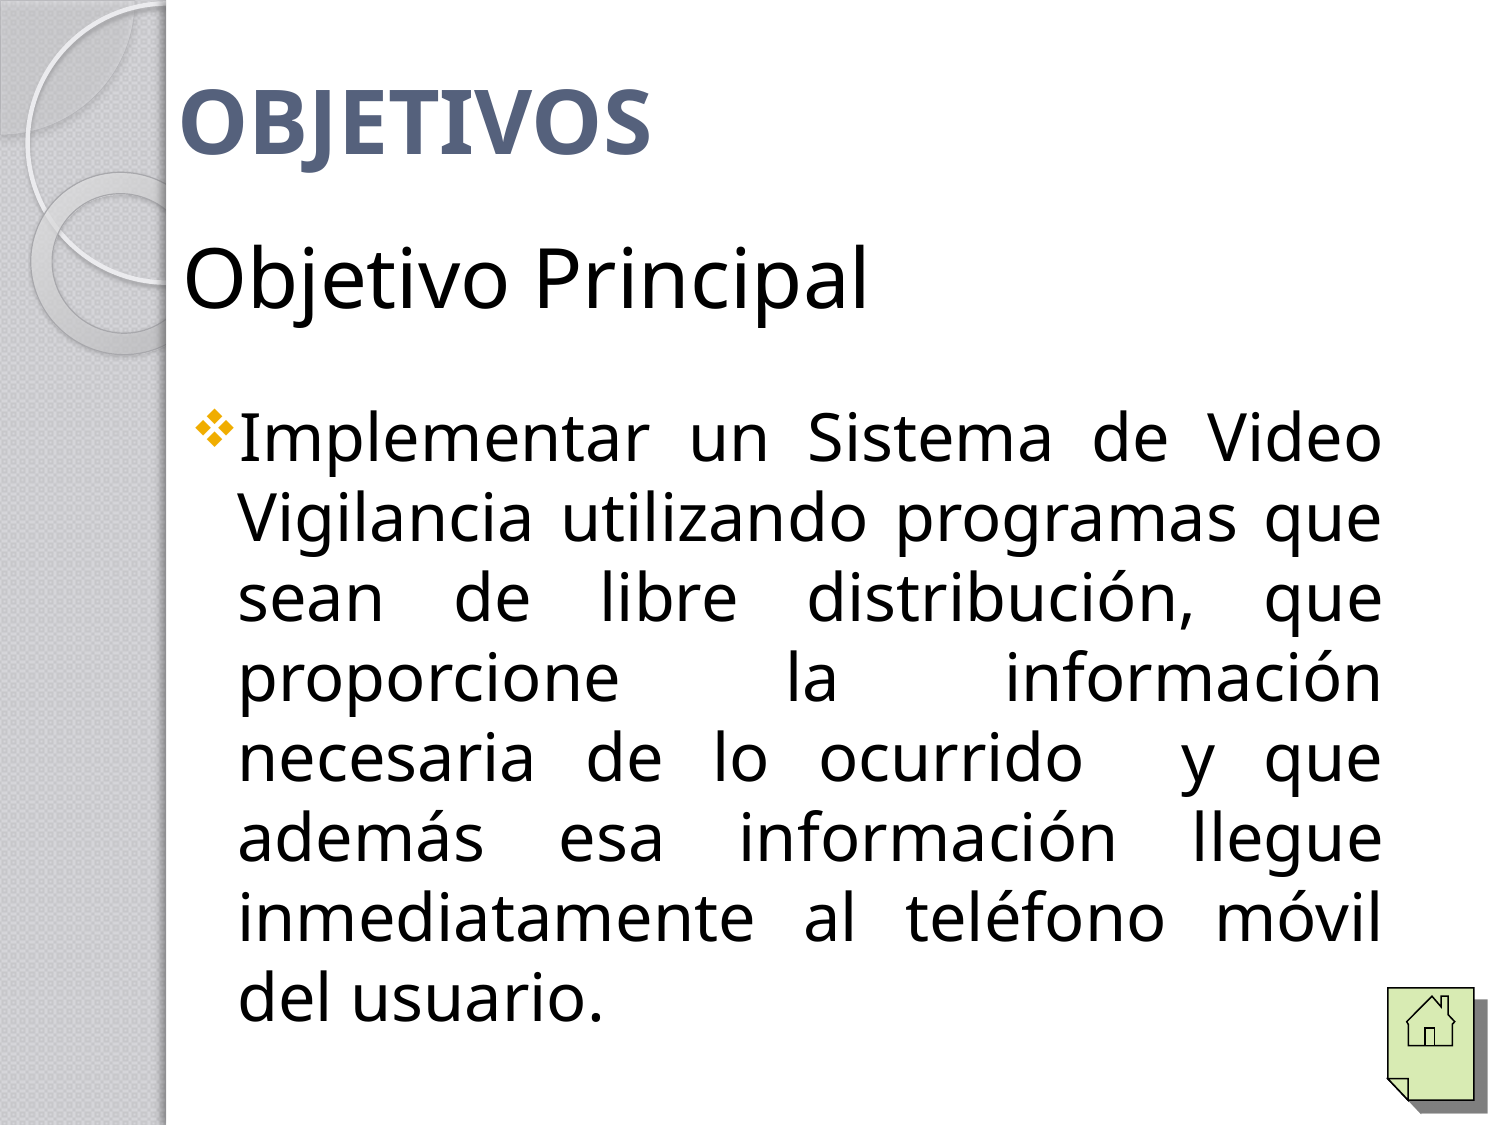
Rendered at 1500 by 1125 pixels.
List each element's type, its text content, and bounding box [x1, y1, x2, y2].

text_box Objetivo Principal [174, 199, 1350, 350]
title OBJETIVOS [162, 24, 1388, 213]
text_box [1387, 987, 1474, 1101]
list Implementar un Sistema de Video Vigilancia utilizando programas que sean de libre distribución, que proporcione la información necesaria de lo ocurrido y que además esa información llegue inmediatamente al teléfono móvil del usuario. [162, 387, 1400, 980]
